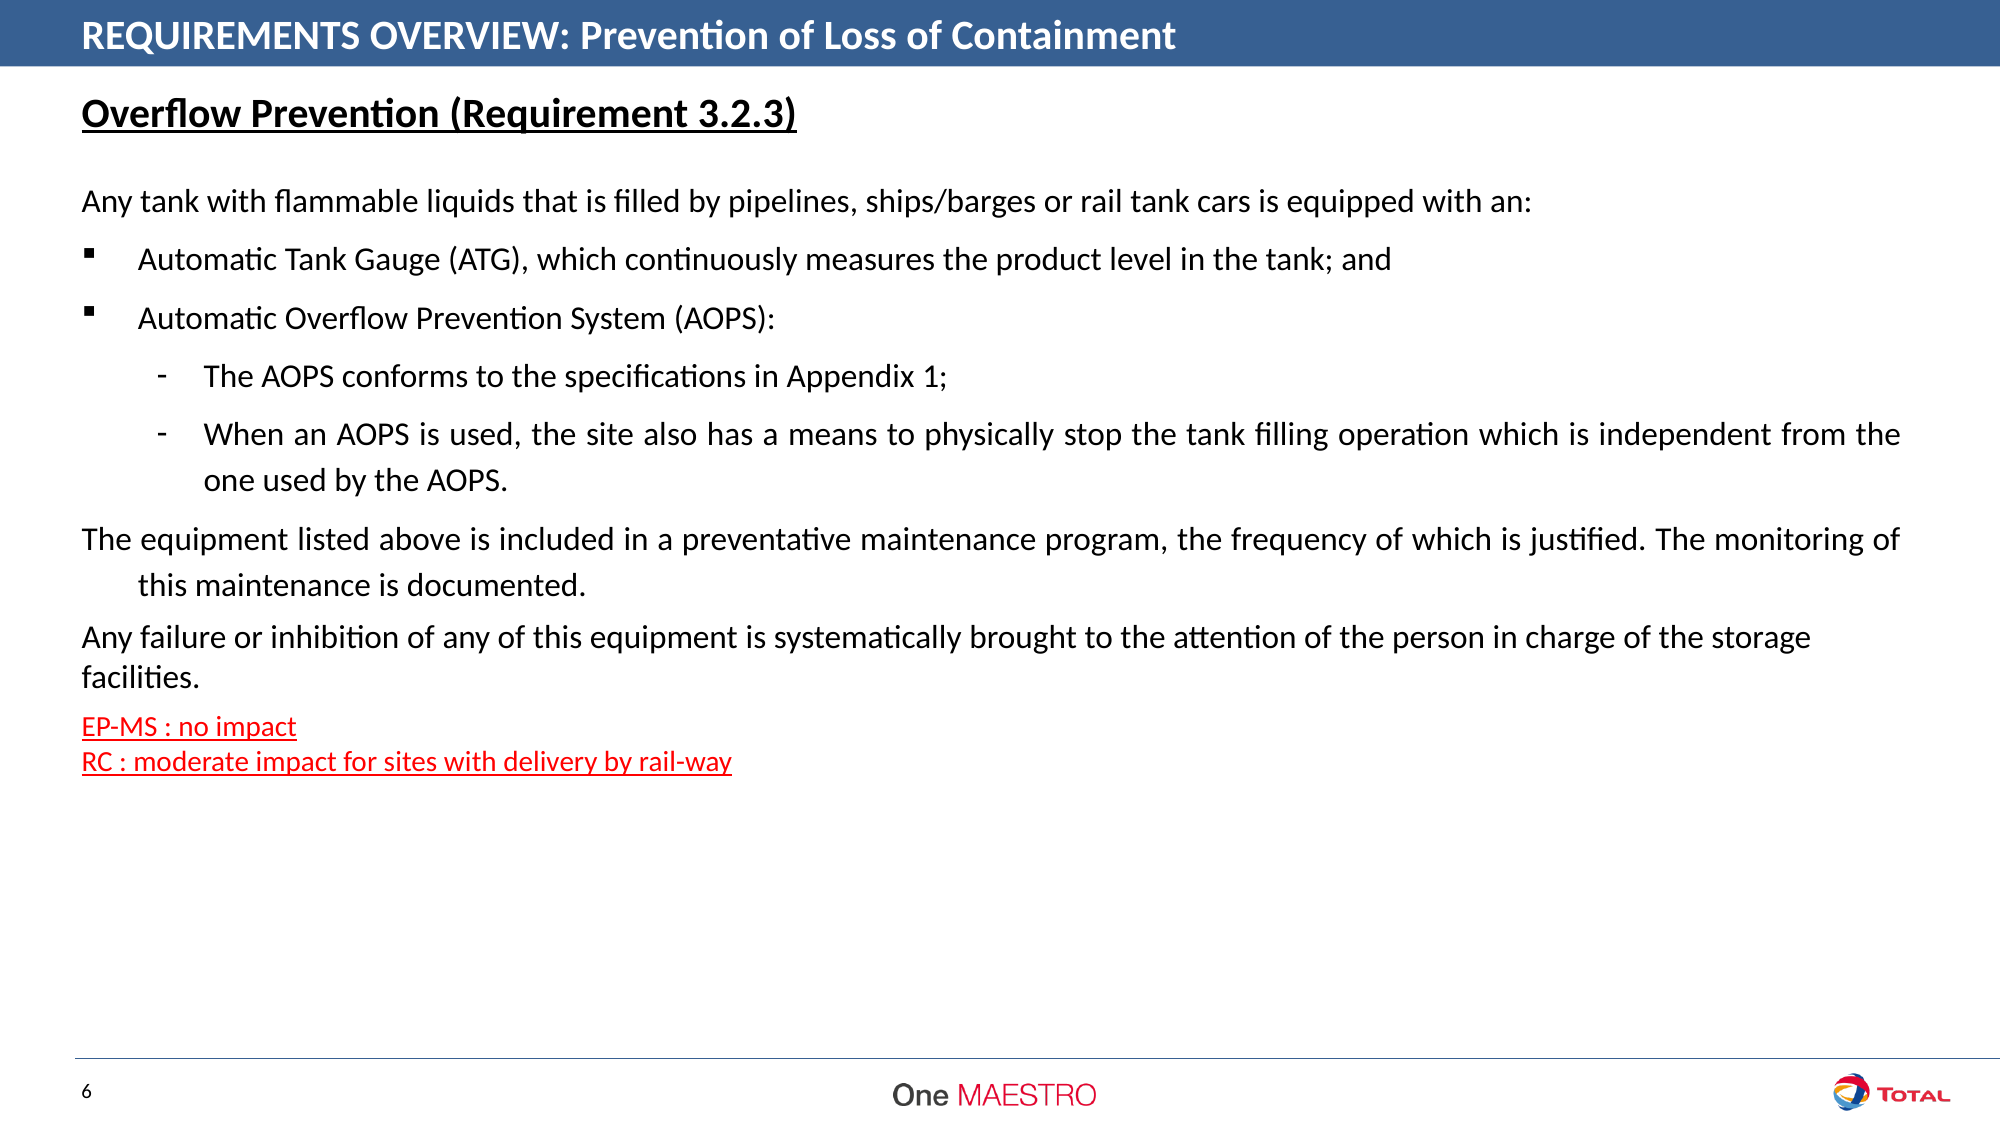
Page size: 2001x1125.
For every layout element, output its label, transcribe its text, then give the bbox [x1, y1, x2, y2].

text_box Overflow Prevention (Requirement 3.2.3) Any tank with flammable liquids that is filled by pipelines, ships/barges or rail tank cars is equipped with an: Automatic Tank Gauge (ATG), which continuously measures the product level in the tank; and Automatic Overflow Prevention System (AOPS): The AOPS conforms to the specifications in Appendix 1; When an AOPS is used, the site also has a means to physically stop the tank filling operation which is independent from the one used by the AOPS. The equipment listed above is included in a preventative maintenance program, the frequency of which is justified. The monitoring of this maintenance is documented. Any failure or inhibition of any of this equipment is systematically brought to the attention of the person in charge of the storage facilities. EP-MS : no impact RC : moderate impact for sites with delivery by rail-way [66, 78, 1925, 1047]
text_box [979, 532, 1048, 592]
list REQUIREMENTS OVERVIEW: Prevention of Loss of Containment [66, 0, 1638, 67]
picture [893, 1083, 1096, 1106]
picture [1826, 1065, 1957, 1118]
